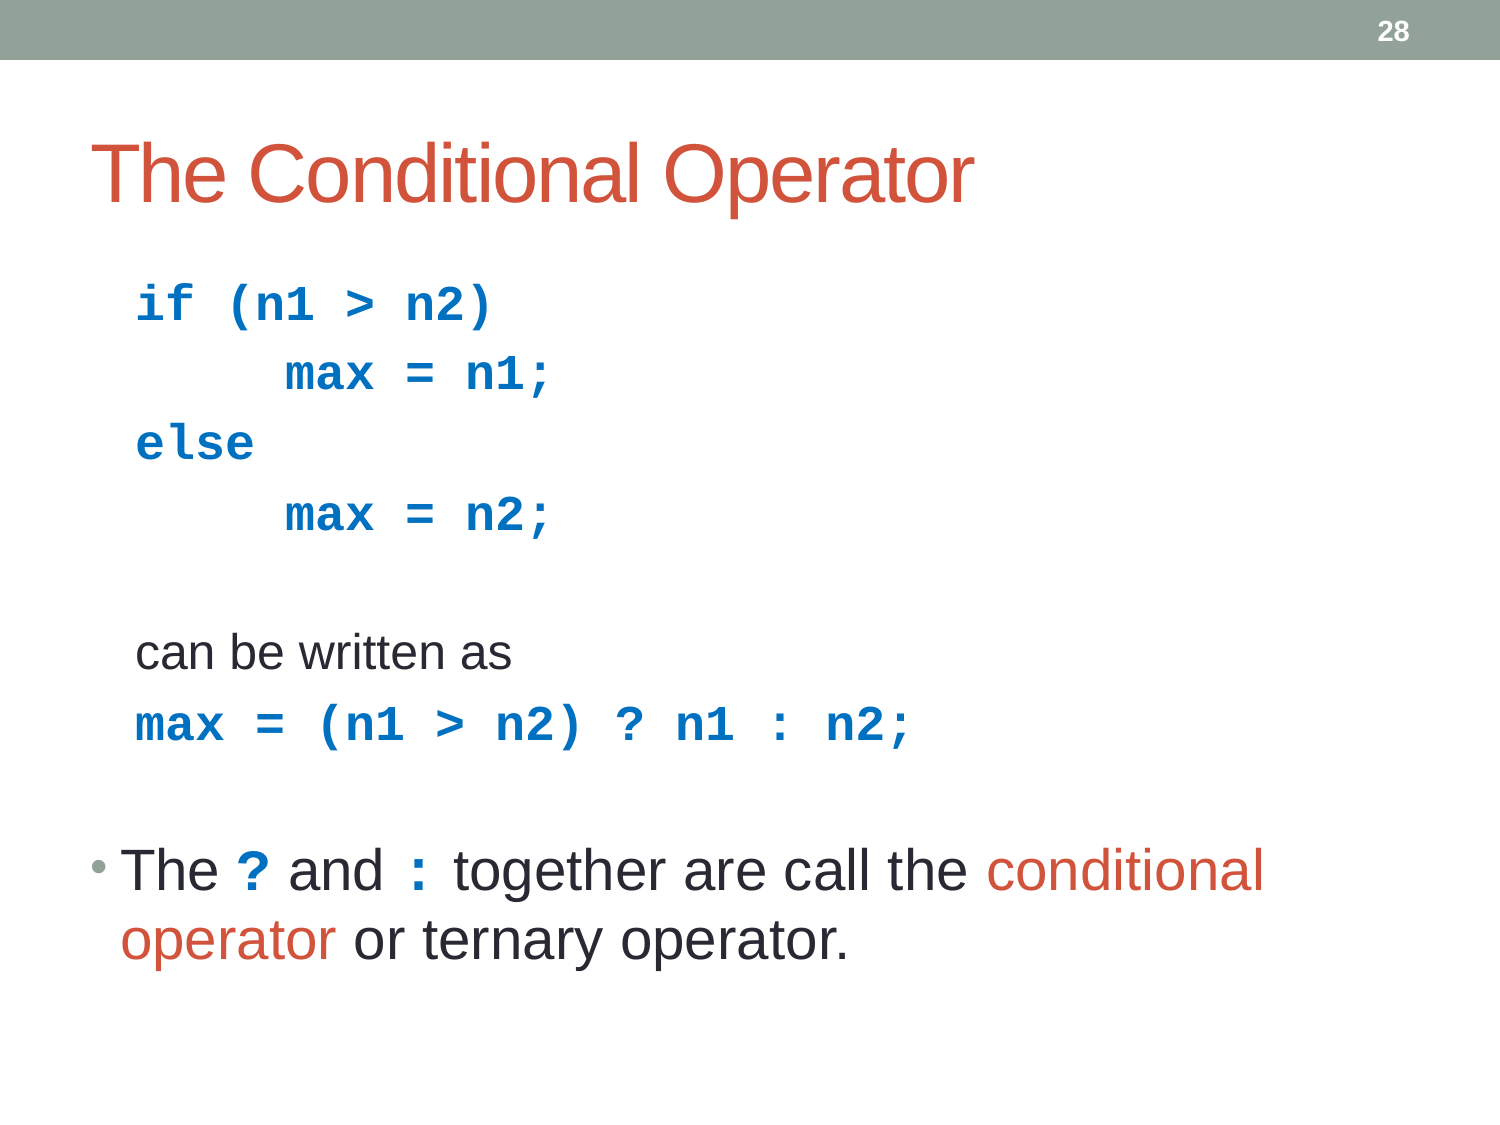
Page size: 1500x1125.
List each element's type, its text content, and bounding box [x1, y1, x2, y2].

slide_number 28 [1250, 3, 1425, 57]
title The Conditional Operator [75, 87, 1425, 250]
list if (n1 > n2) max = n1; else max = n2; can be written as max = (n1 > n2) ? n1 : n2; The ? and : together are call the conditional operator or ternary operator. [75, 262, 1425, 1063]
